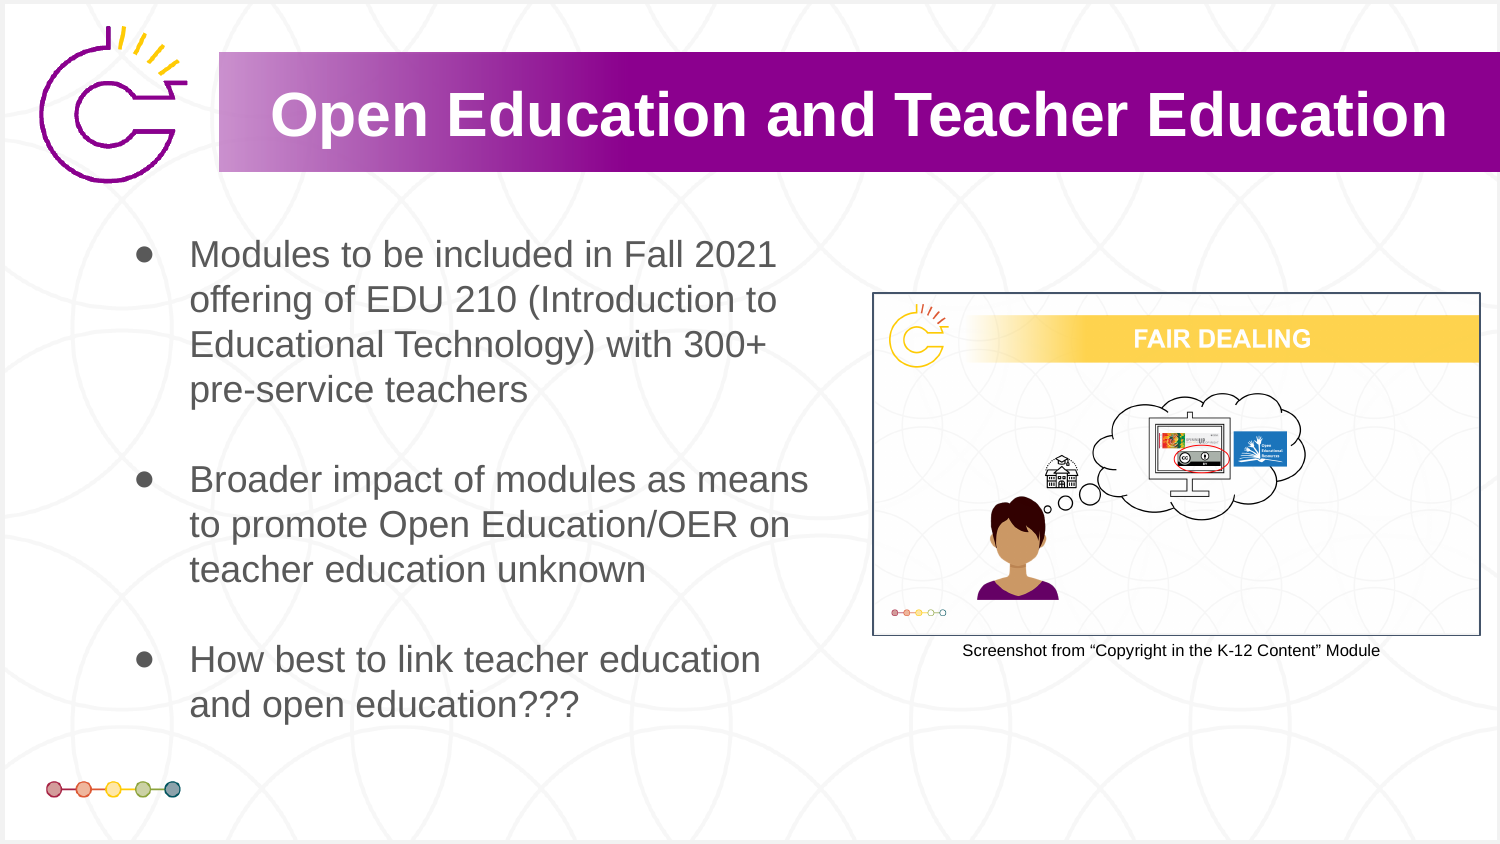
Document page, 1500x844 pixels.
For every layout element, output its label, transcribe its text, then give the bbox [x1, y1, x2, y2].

text_box Screenshot from “Copyright in the K-12 Content” Module [947, 644, 1443, 671]
list Modules to be included in Fall 2021 offering of EDU 210 (Introduction to Educational Technology) with 300+ pre-service teachers Broader impact of modules as means to promote Open Education/OER on teacher education unknown How best to link teacher education and open education??? [103, 224, 845, 760]
text_box Open Education and Teacher Education [219, 52, 1500, 172]
picture [0, 0, 1500, 844]
